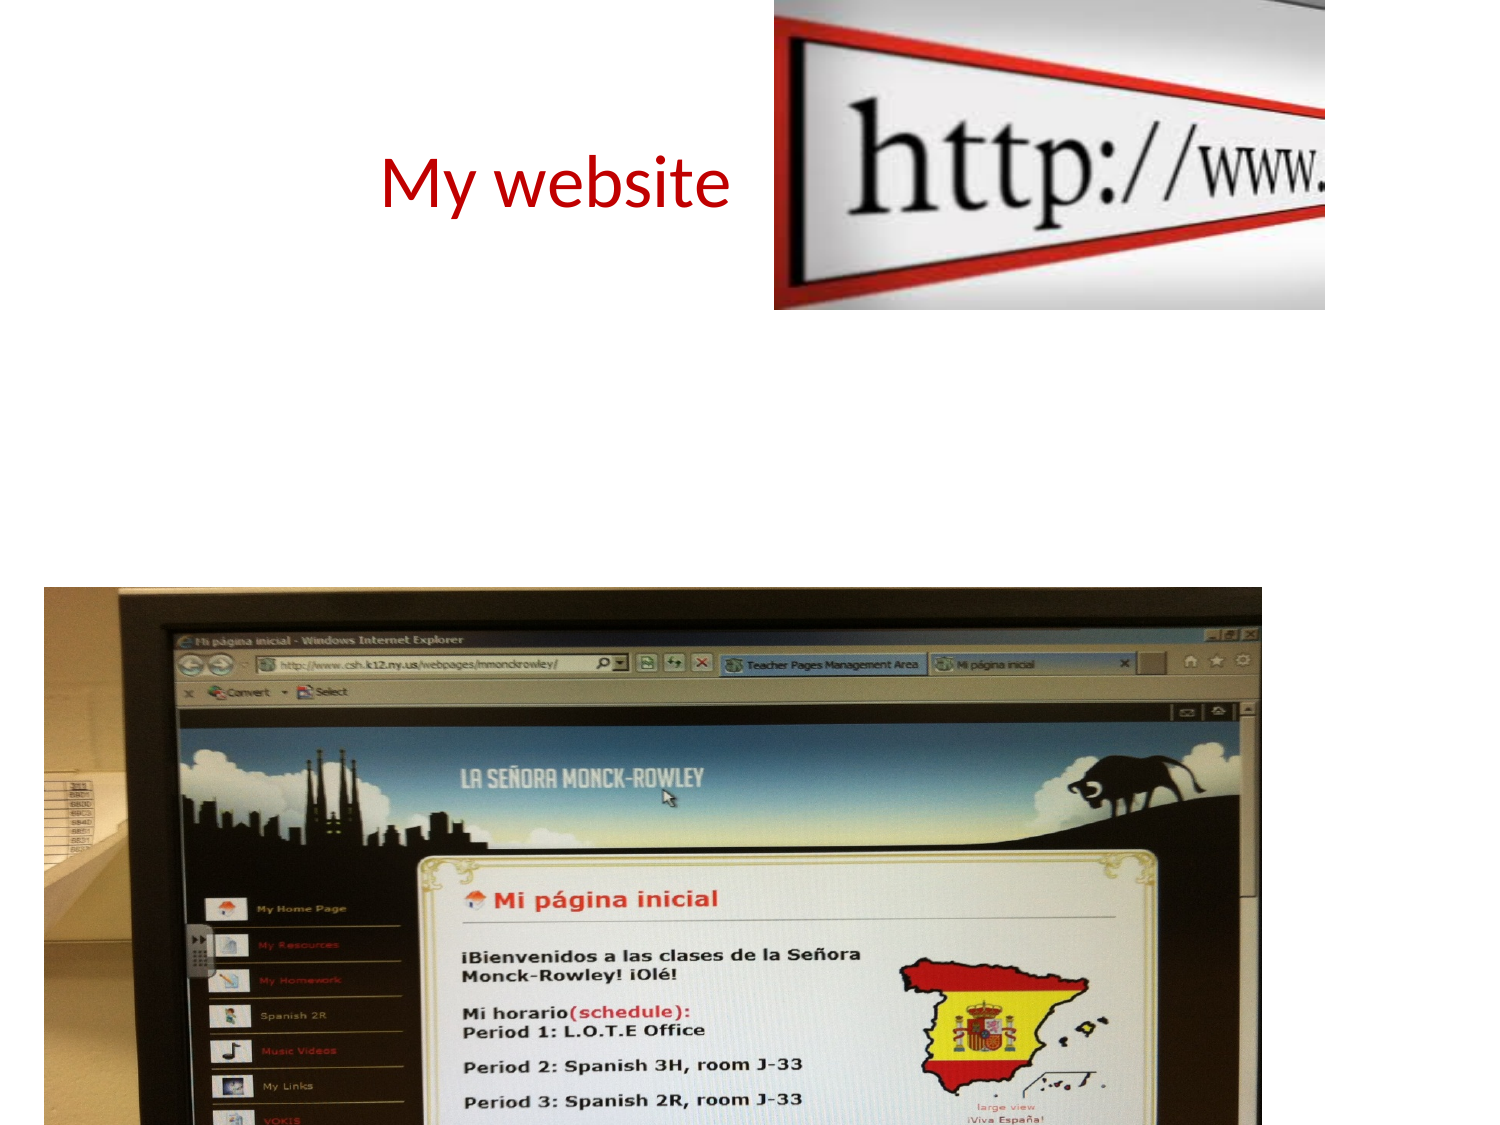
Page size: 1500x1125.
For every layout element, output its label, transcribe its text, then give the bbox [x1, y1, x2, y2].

picture [44, 587, 1262, 1125]
text_box My website [364, 124, 747, 230]
picture [774, 0, 1326, 310]
